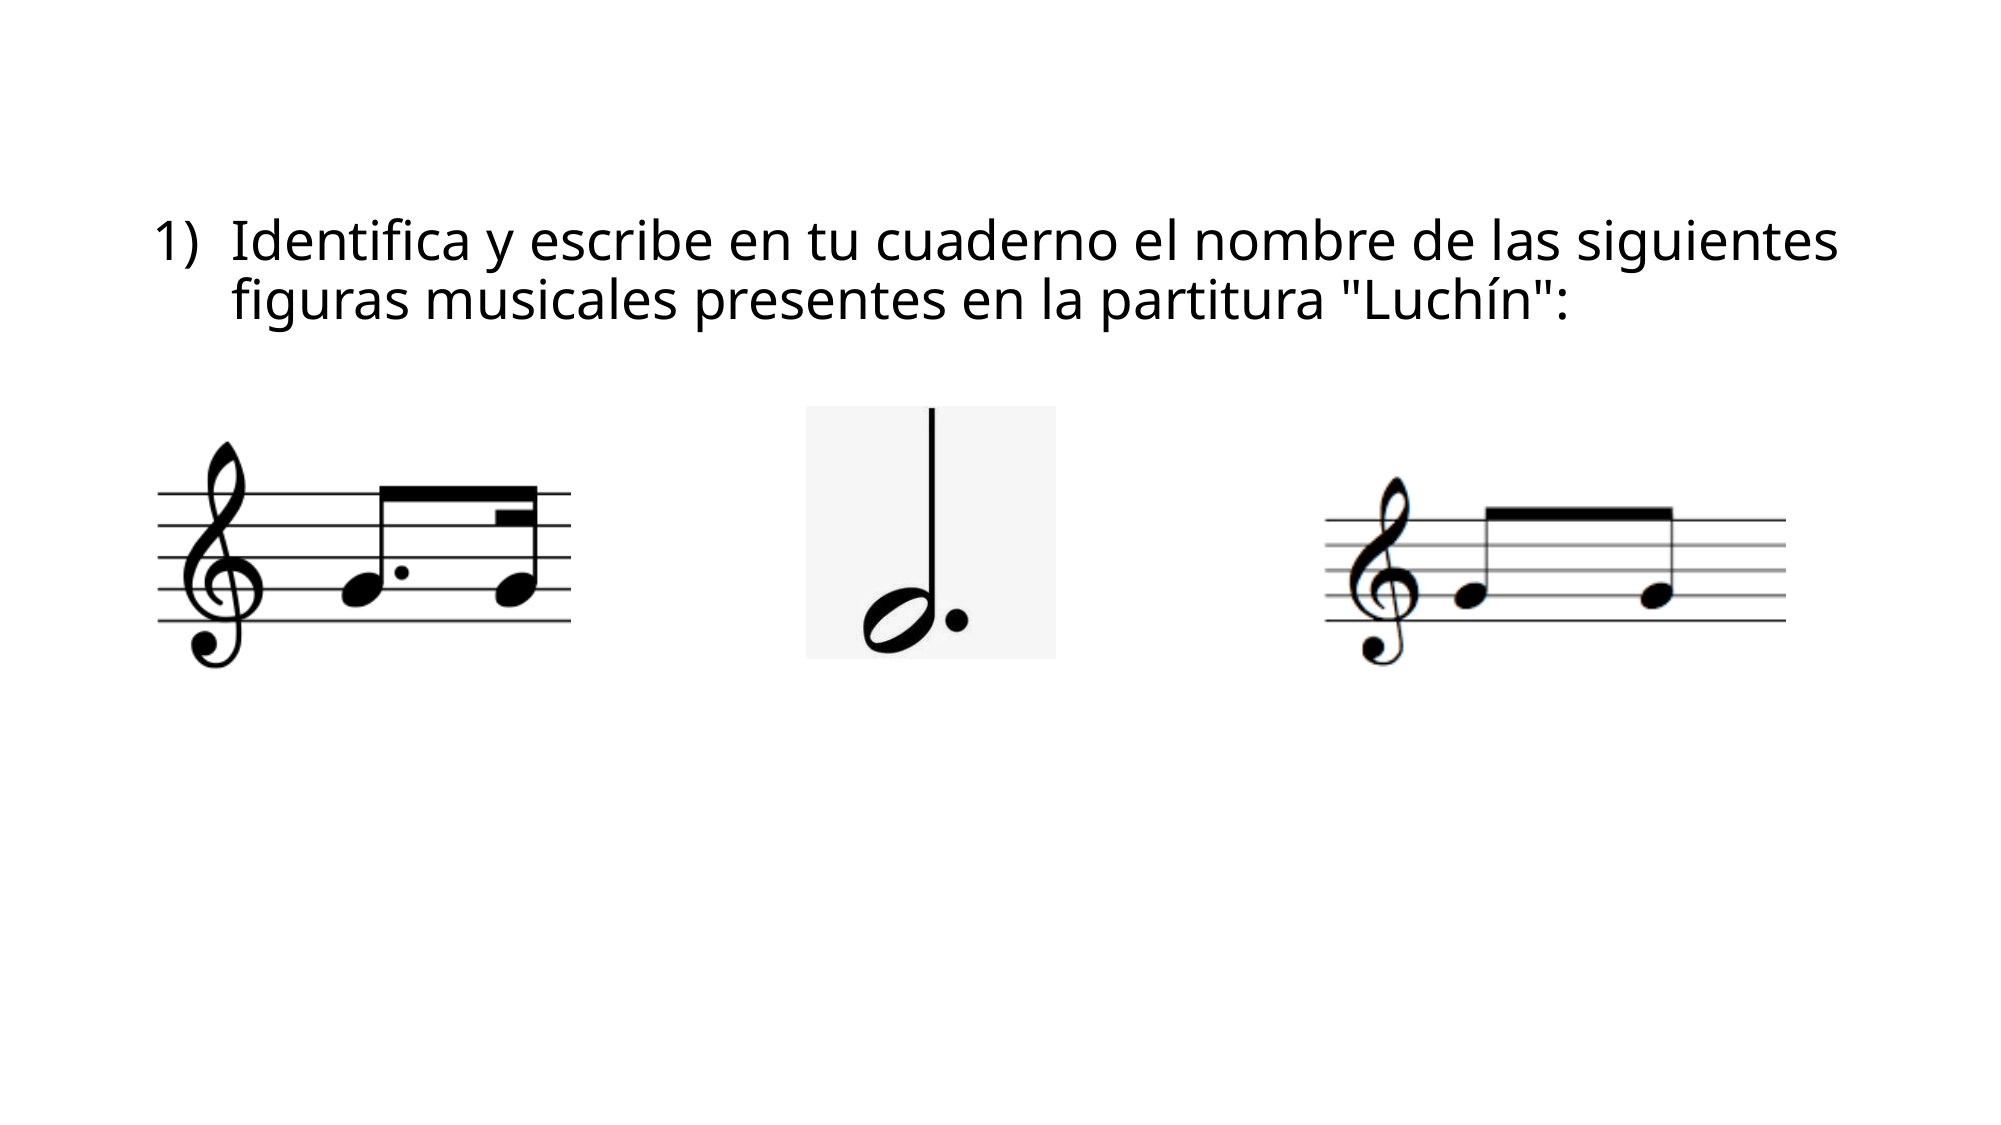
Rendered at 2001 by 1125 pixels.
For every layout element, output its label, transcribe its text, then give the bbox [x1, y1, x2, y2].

picture [806, 405, 1057, 660]
list Identifica y escribe en tu cuaderno el nombre de las siguientes figuras musicales presentes en la partitura "Luchín": [137, 206, 1863, 357]
picture [1254, 346, 1786, 777]
picture [119, 436, 571, 689]
